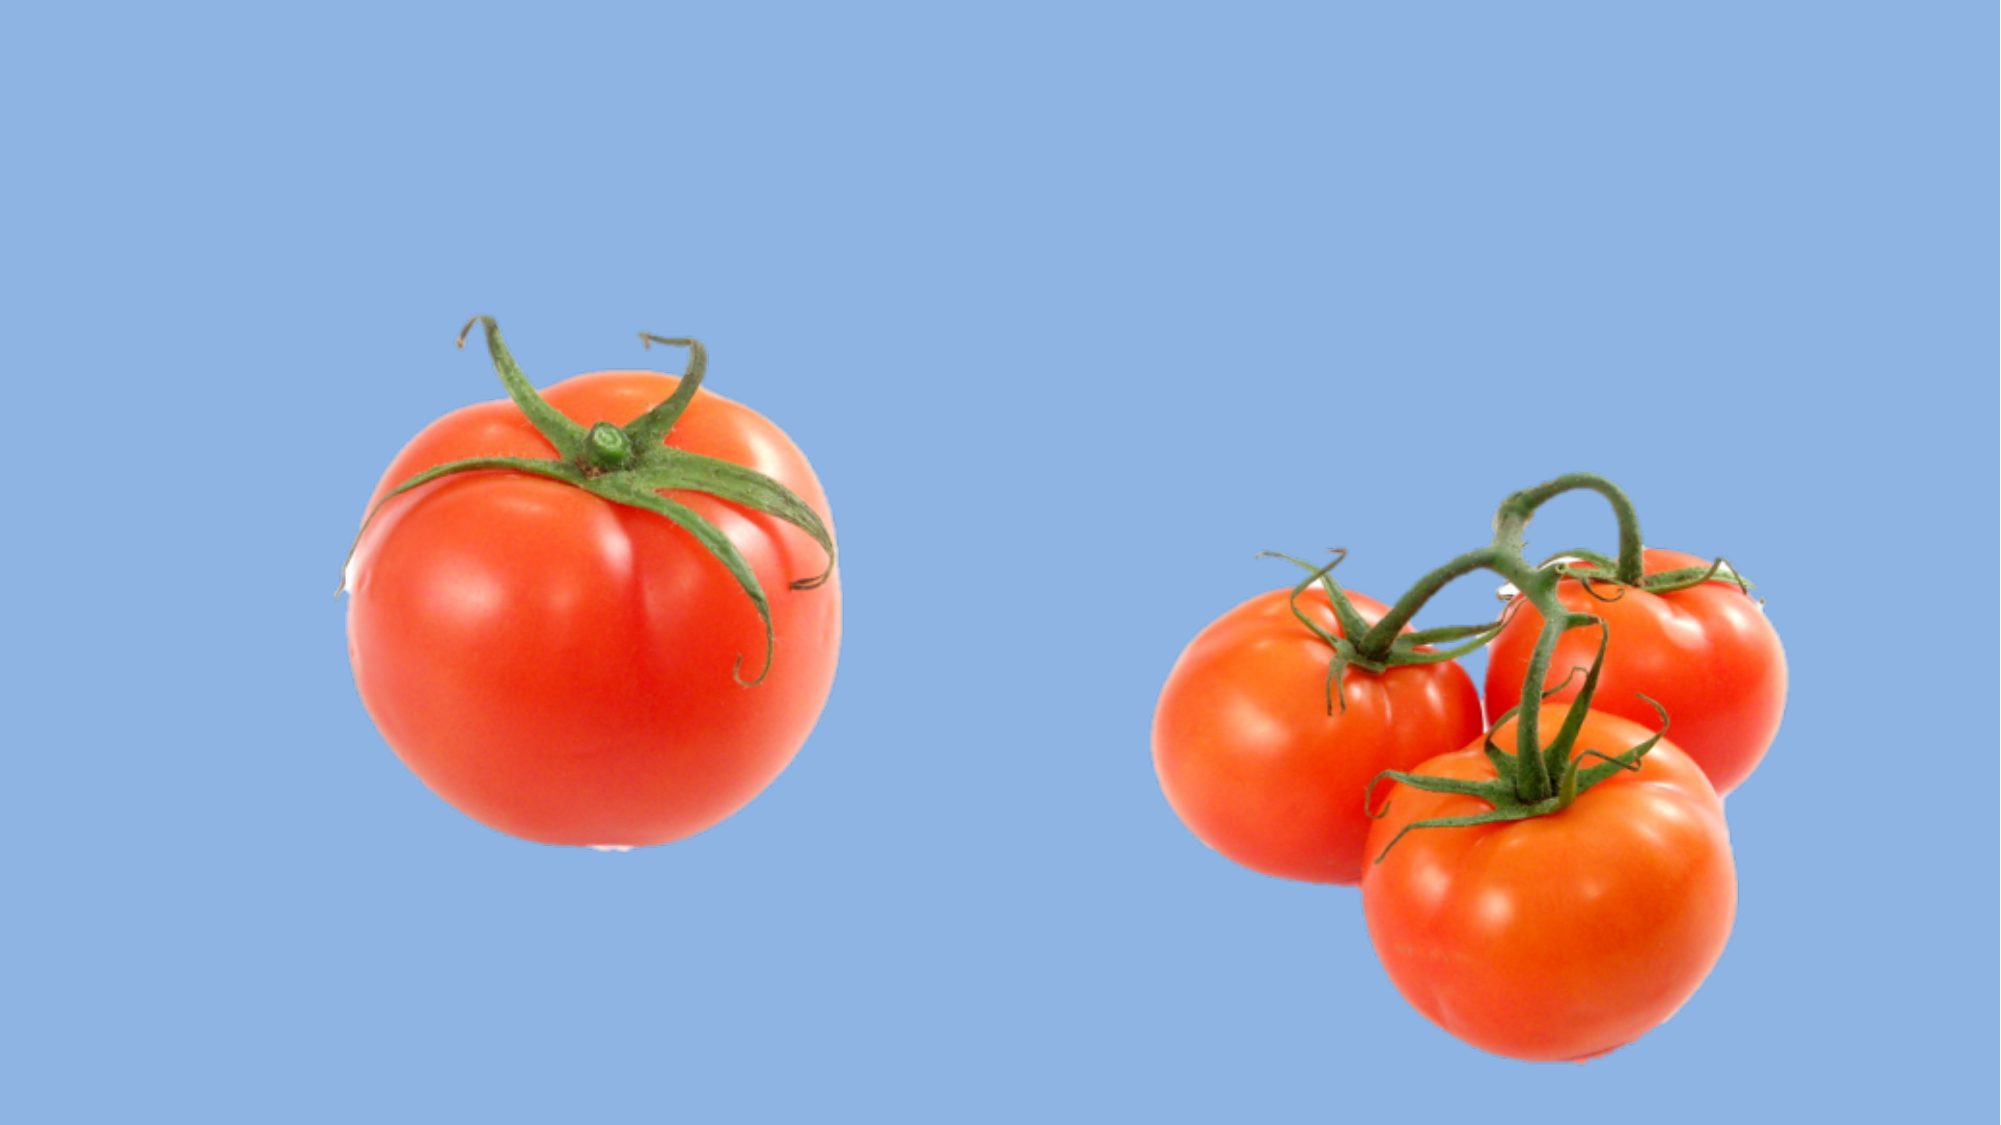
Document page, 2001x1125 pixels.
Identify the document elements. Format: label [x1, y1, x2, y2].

picture [333, 298, 864, 858]
picture [1136, 445, 1808, 1087]
